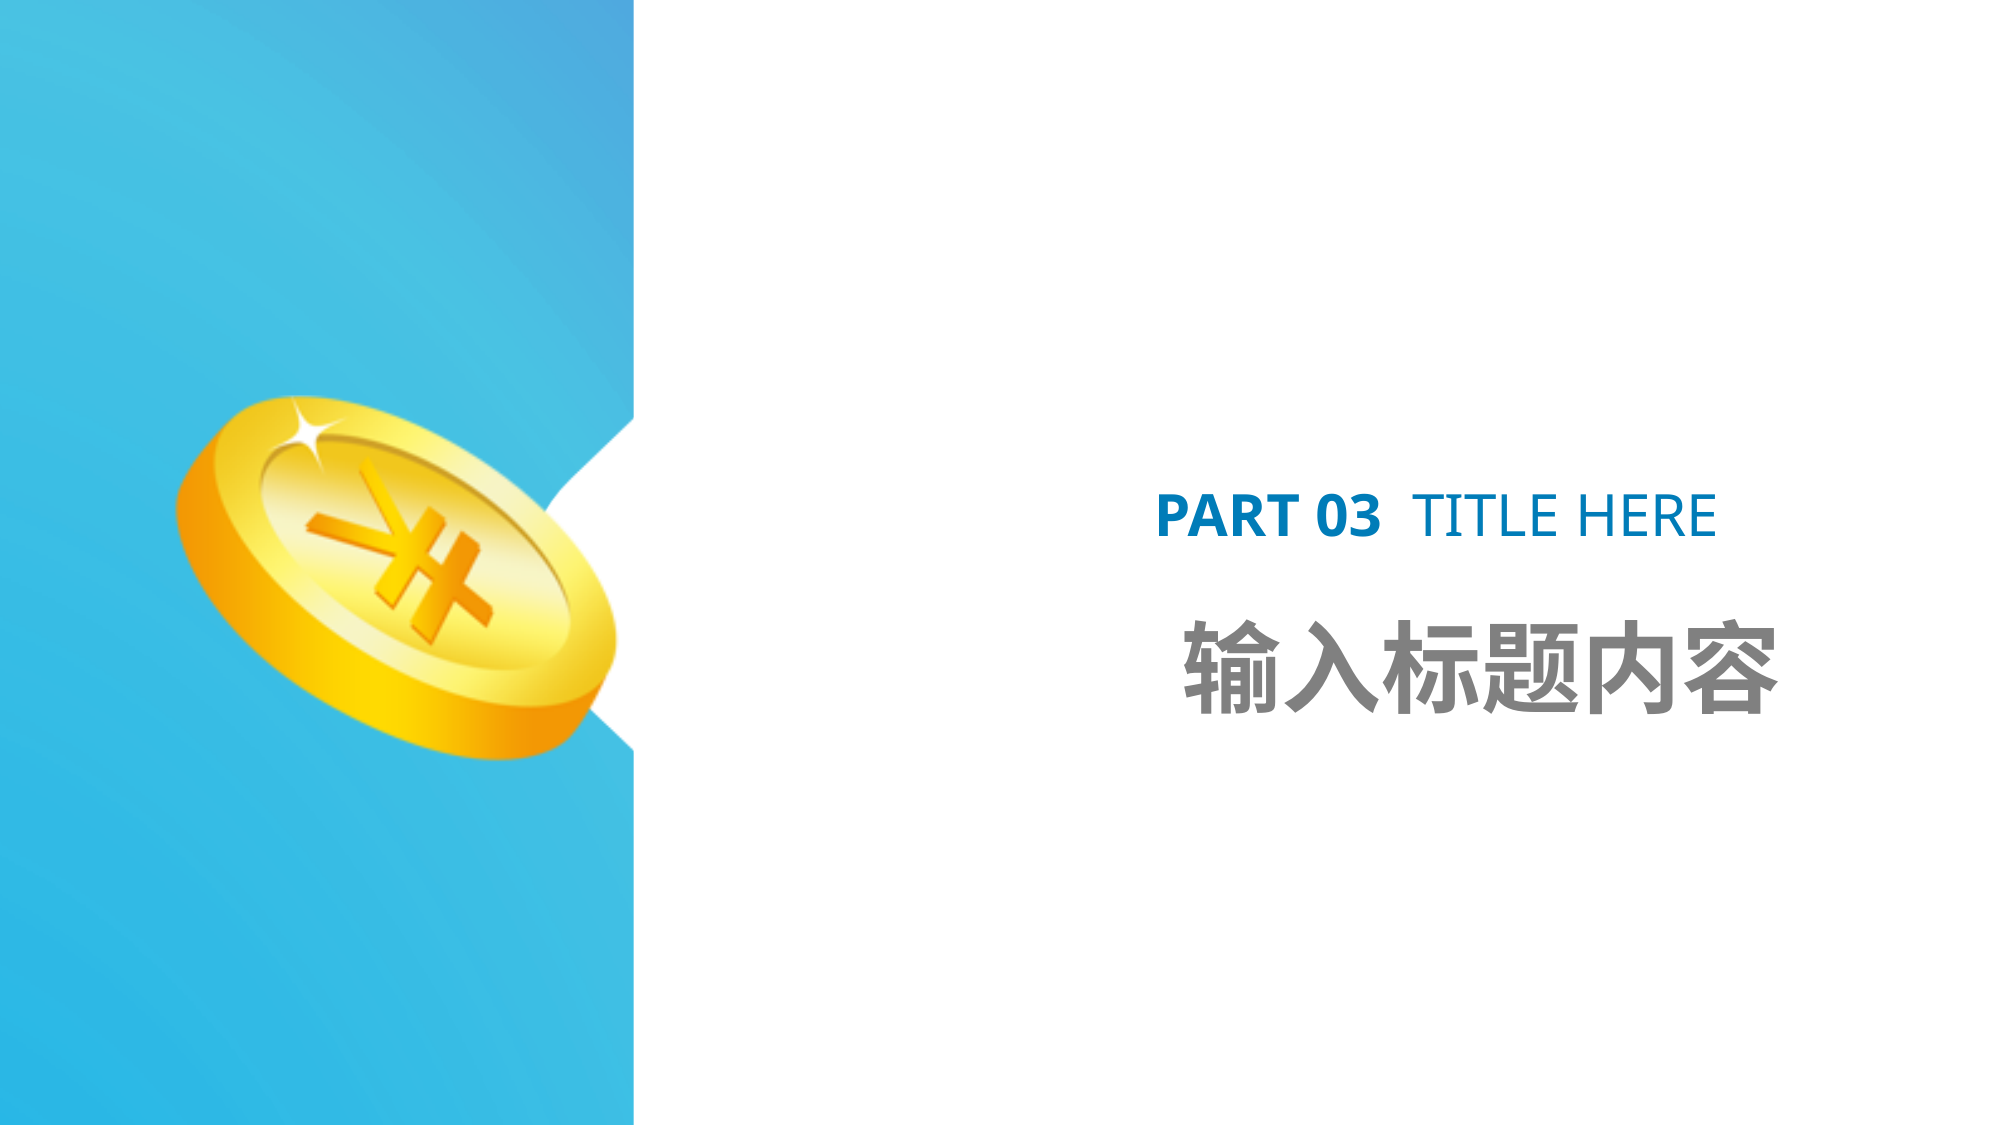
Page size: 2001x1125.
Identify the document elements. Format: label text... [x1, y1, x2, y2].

text_box PART 03 TITLE HERE [1139, 471, 1824, 537]
text_box 输入标题内容 [1112, 537, 1851, 733]
picture [0, 0, 877, 1125]
